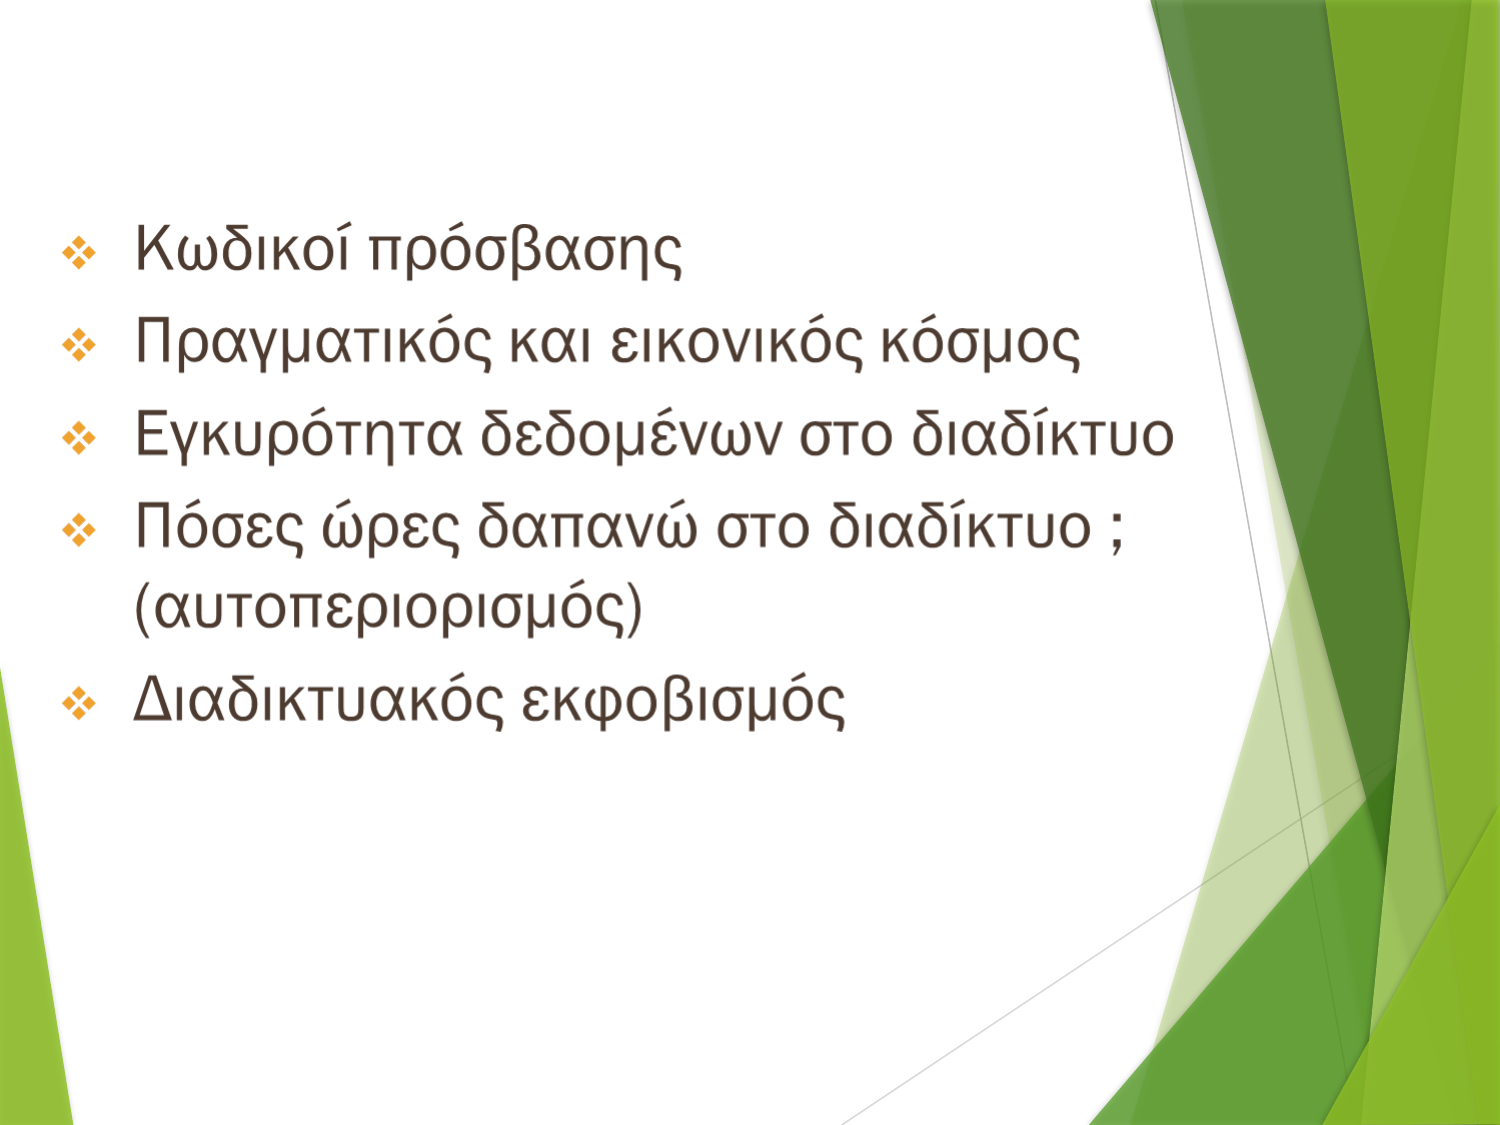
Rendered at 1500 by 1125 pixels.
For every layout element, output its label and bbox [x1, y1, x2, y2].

picture [30, 184, 1469, 941]
